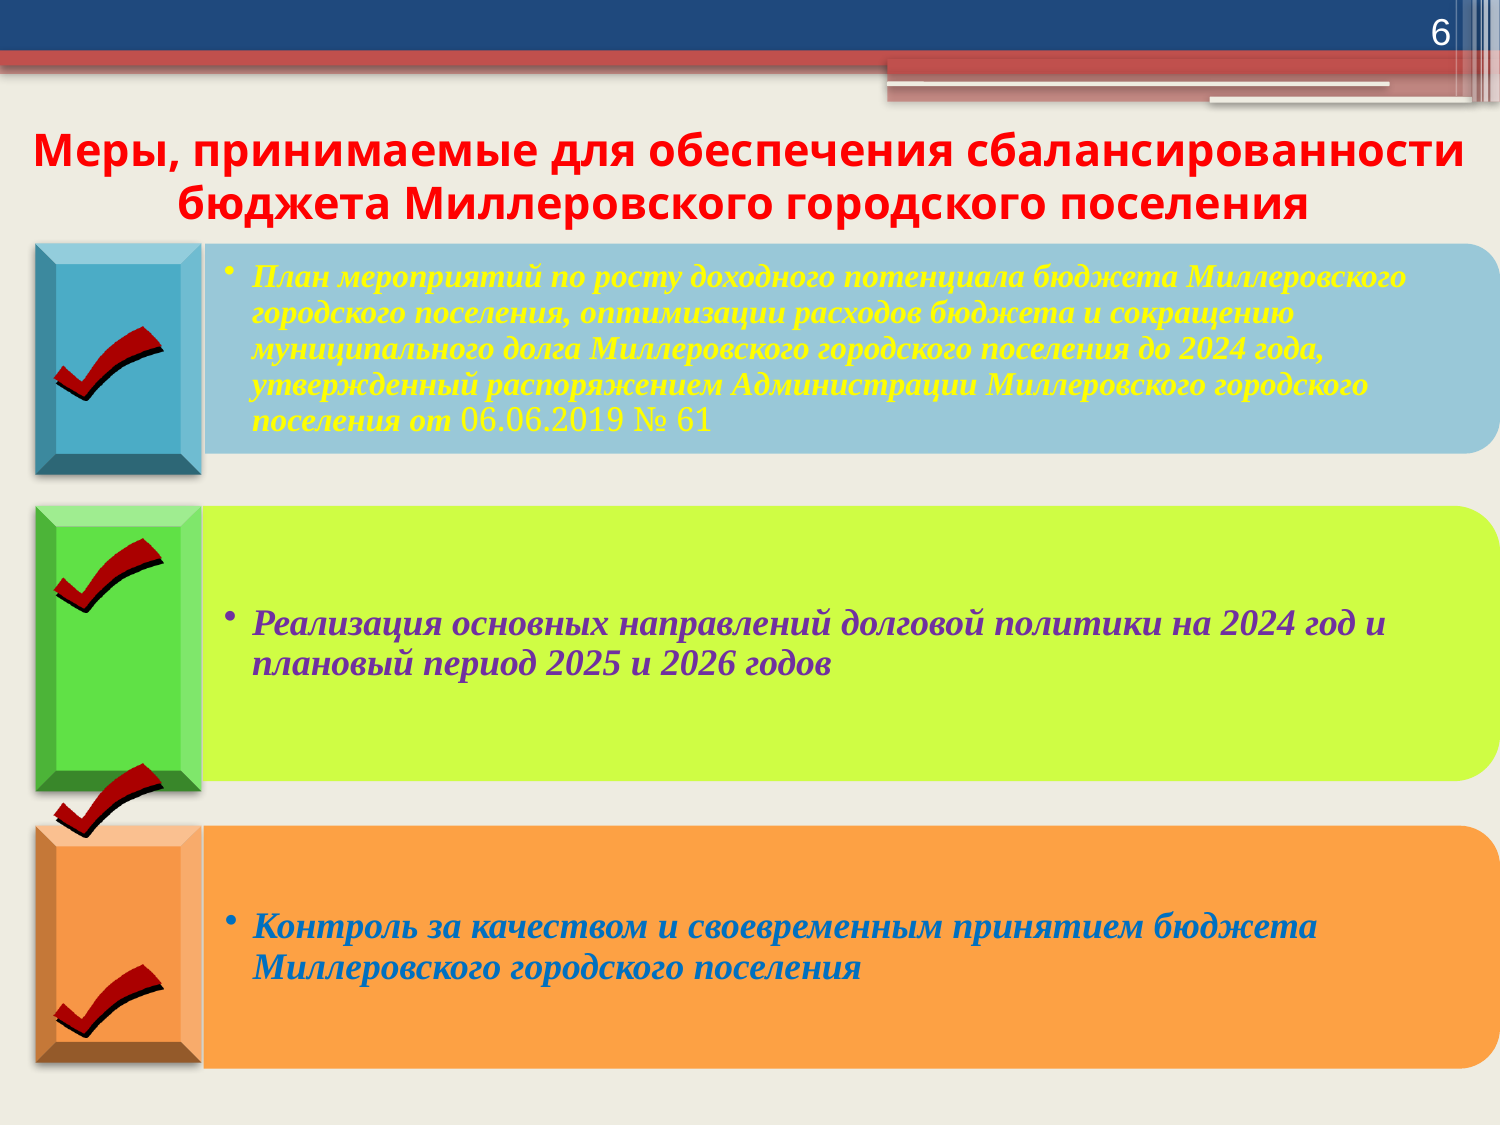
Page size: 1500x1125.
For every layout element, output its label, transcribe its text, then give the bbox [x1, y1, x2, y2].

picture [52, 326, 165, 401]
slide_number 6 [1341, 0, 1466, 61]
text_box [17, 243, 1500, 1083]
text_box Меры, принимаемые для обеспечения сбалансированности бюджета Миллеровского городского поселения [0, 113, 1500, 237]
picture [52, 763, 165, 838]
picture [52, 538, 165, 613]
text_box [950, 42, 1436, 81]
picture [52, 963, 165, 1039]
